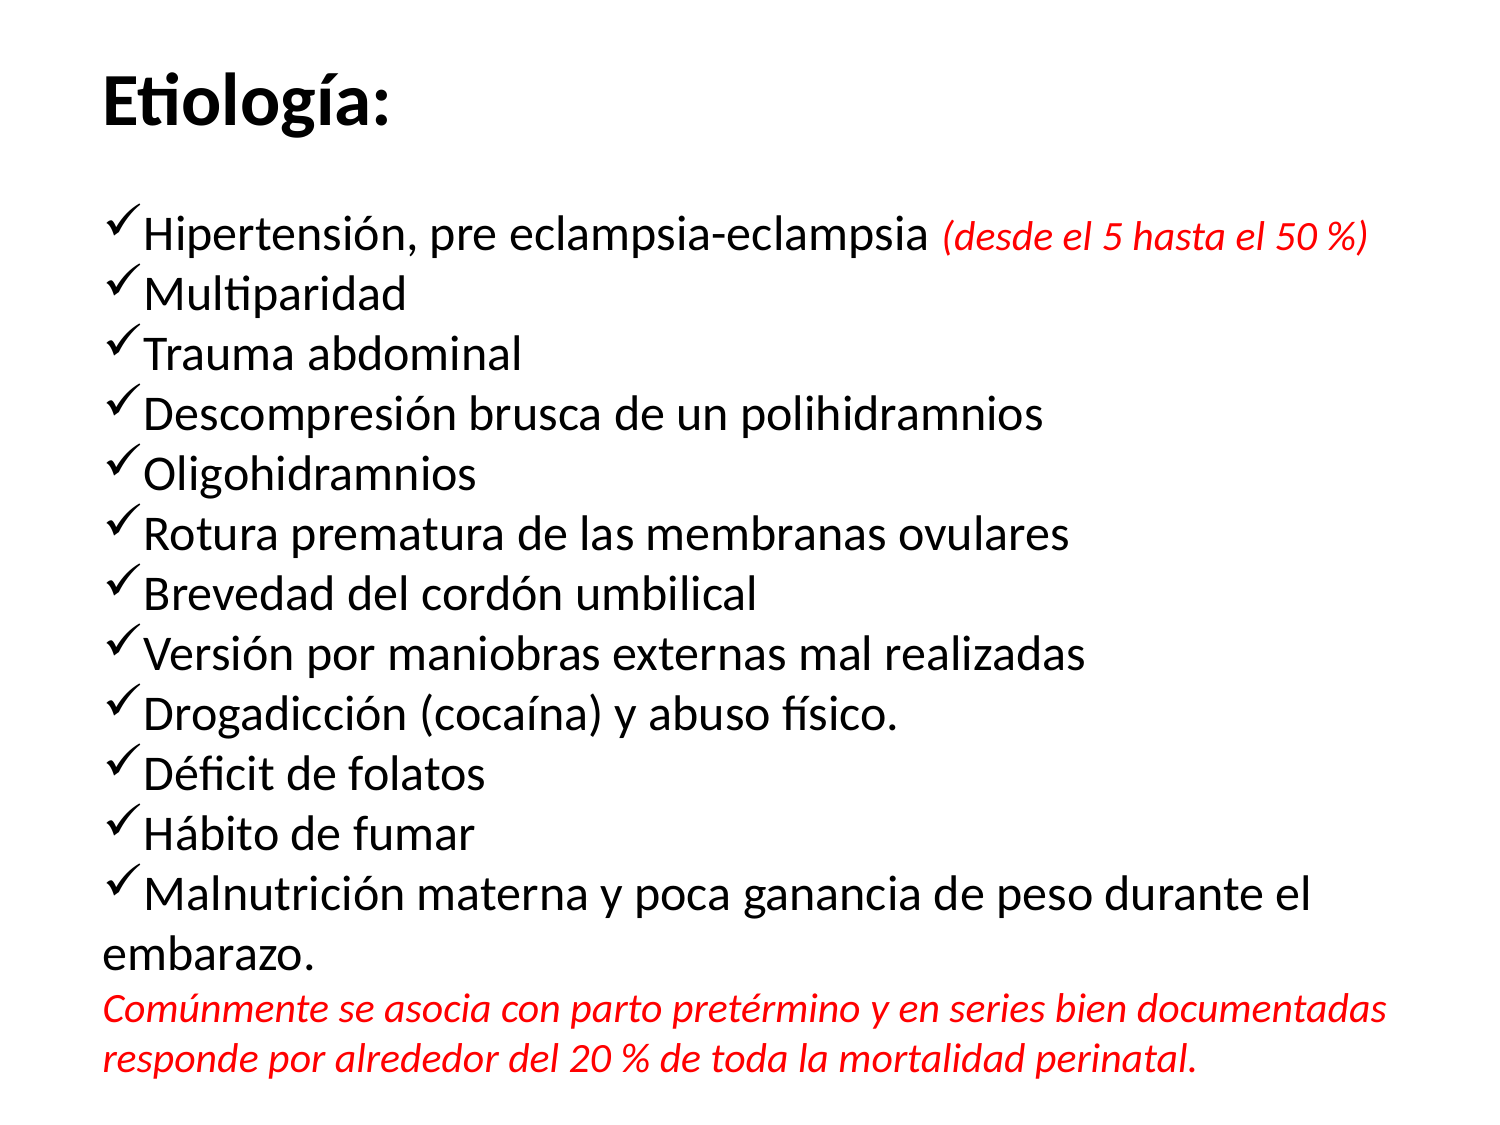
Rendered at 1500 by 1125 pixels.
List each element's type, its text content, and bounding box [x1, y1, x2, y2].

text_box Etiología: Hipertensión, pre eclampsia-eclampsia (desde el 5 hasta el 50 %) Multiparidad Trauma abdominal Descompresión brusca de un polihidramnios Oligohidramnios Rotura prematura de las membranas ovulares Brevedad del cordón umbilical Versión por maniobras externas mal realizadas Drogadicción (cocaína) y abuso físico. Déficit de folatos Hábito de fumar Malnutrición materna y poca ganancia de peso durante el embarazo. Comúnmente se asocia con parto pretérmino y en series bien documentadas responde por alrededor del 20 % de toda la mortalidad perinatal. [87, 42, 1450, 1125]
